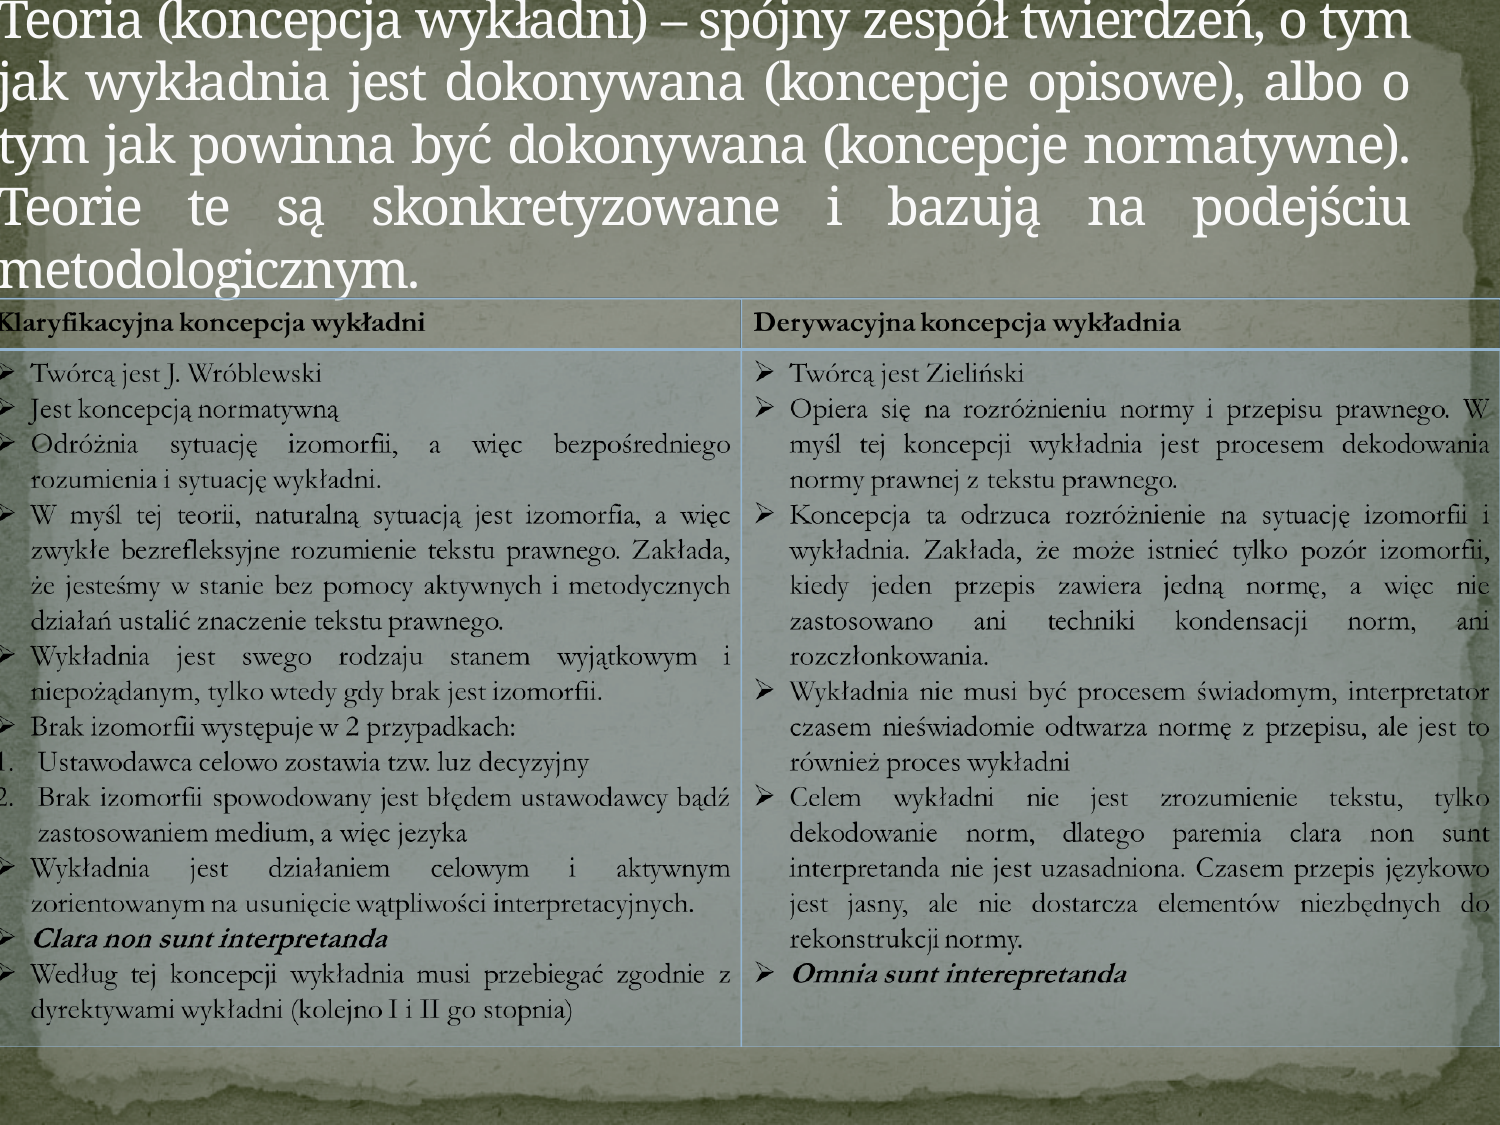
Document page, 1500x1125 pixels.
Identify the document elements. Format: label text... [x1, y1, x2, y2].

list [0, 295, 1500, 1048]
title Teoria (koncepcja wykładni) – spójny zespół twierdzeń, o tym jak wykładnia jest dokonywana (koncepcje opisowe), albo o tym jak powinna być dokonywana (koncepcje normatywne). Teorie te są skonkretyzowane i bazują na podejściu metodologicznym. [0, 78, 1425, 284]
